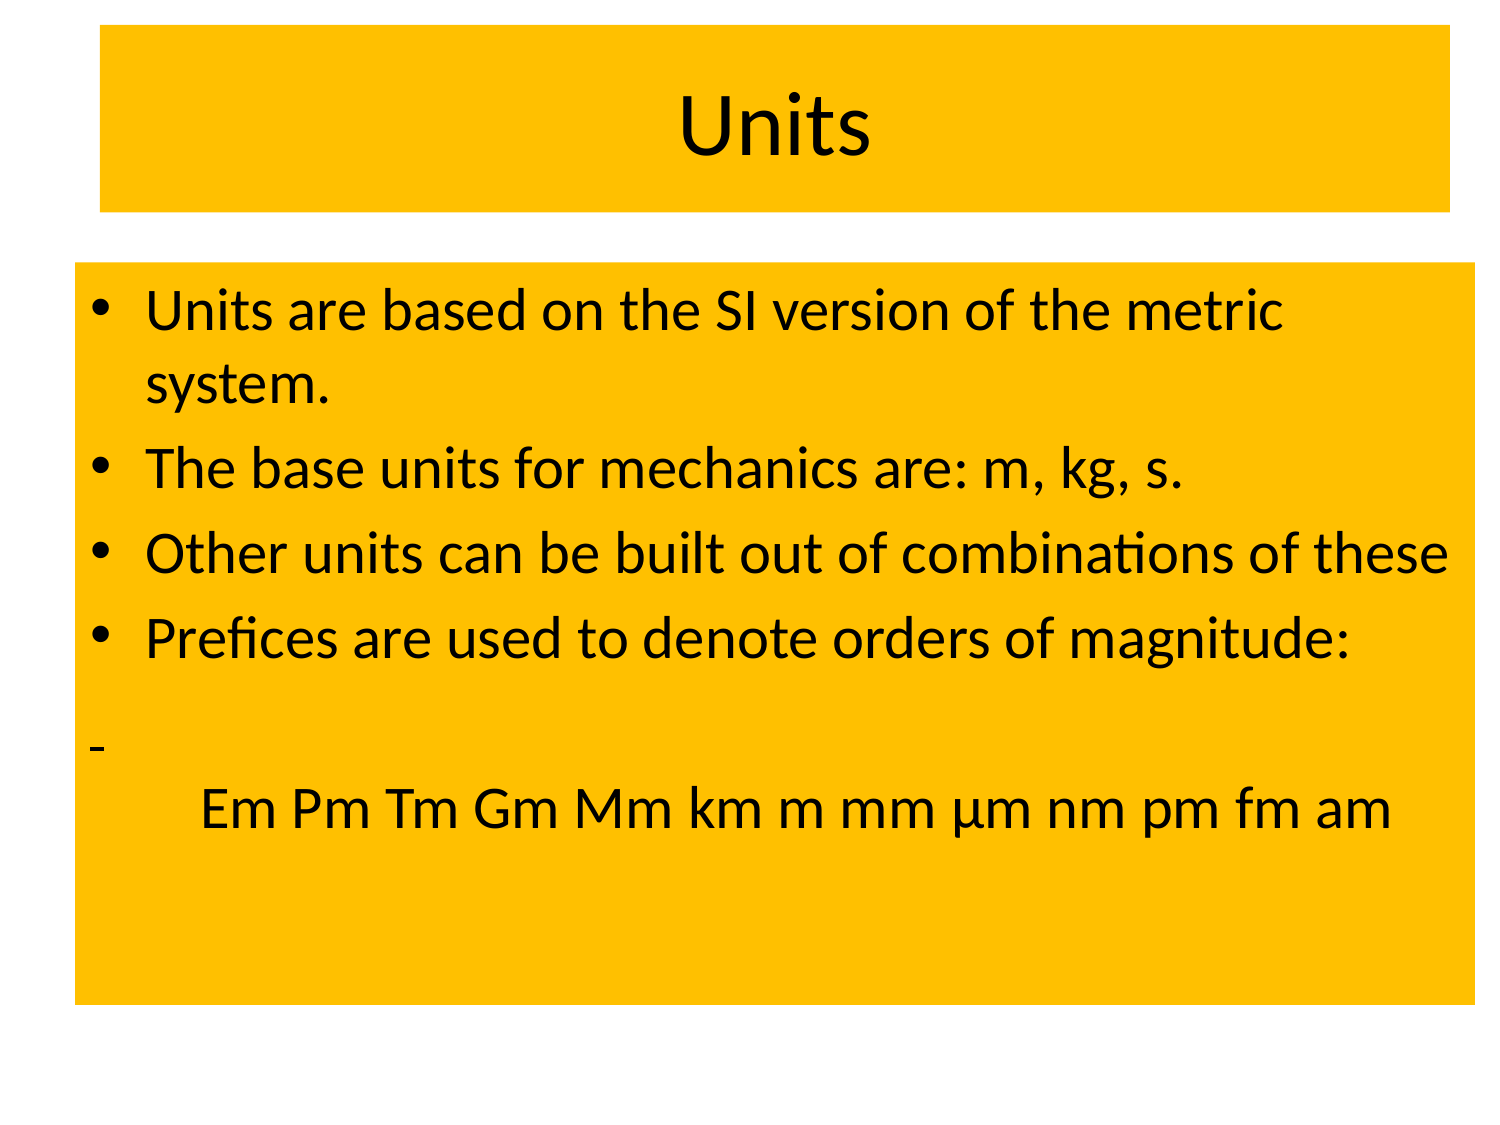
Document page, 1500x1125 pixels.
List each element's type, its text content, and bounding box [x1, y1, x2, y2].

list Units are based on the SI version of the metric system. The base units for mechanics are: m, kg, s. Other units can be built out of combinations of these Prefices are used to denote orders of magnitude: Em Pm Tm Gm Mm km m mm μm nm pm fm am [75, 262, 1475, 1005]
title Units [99, 24, 1450, 213]
